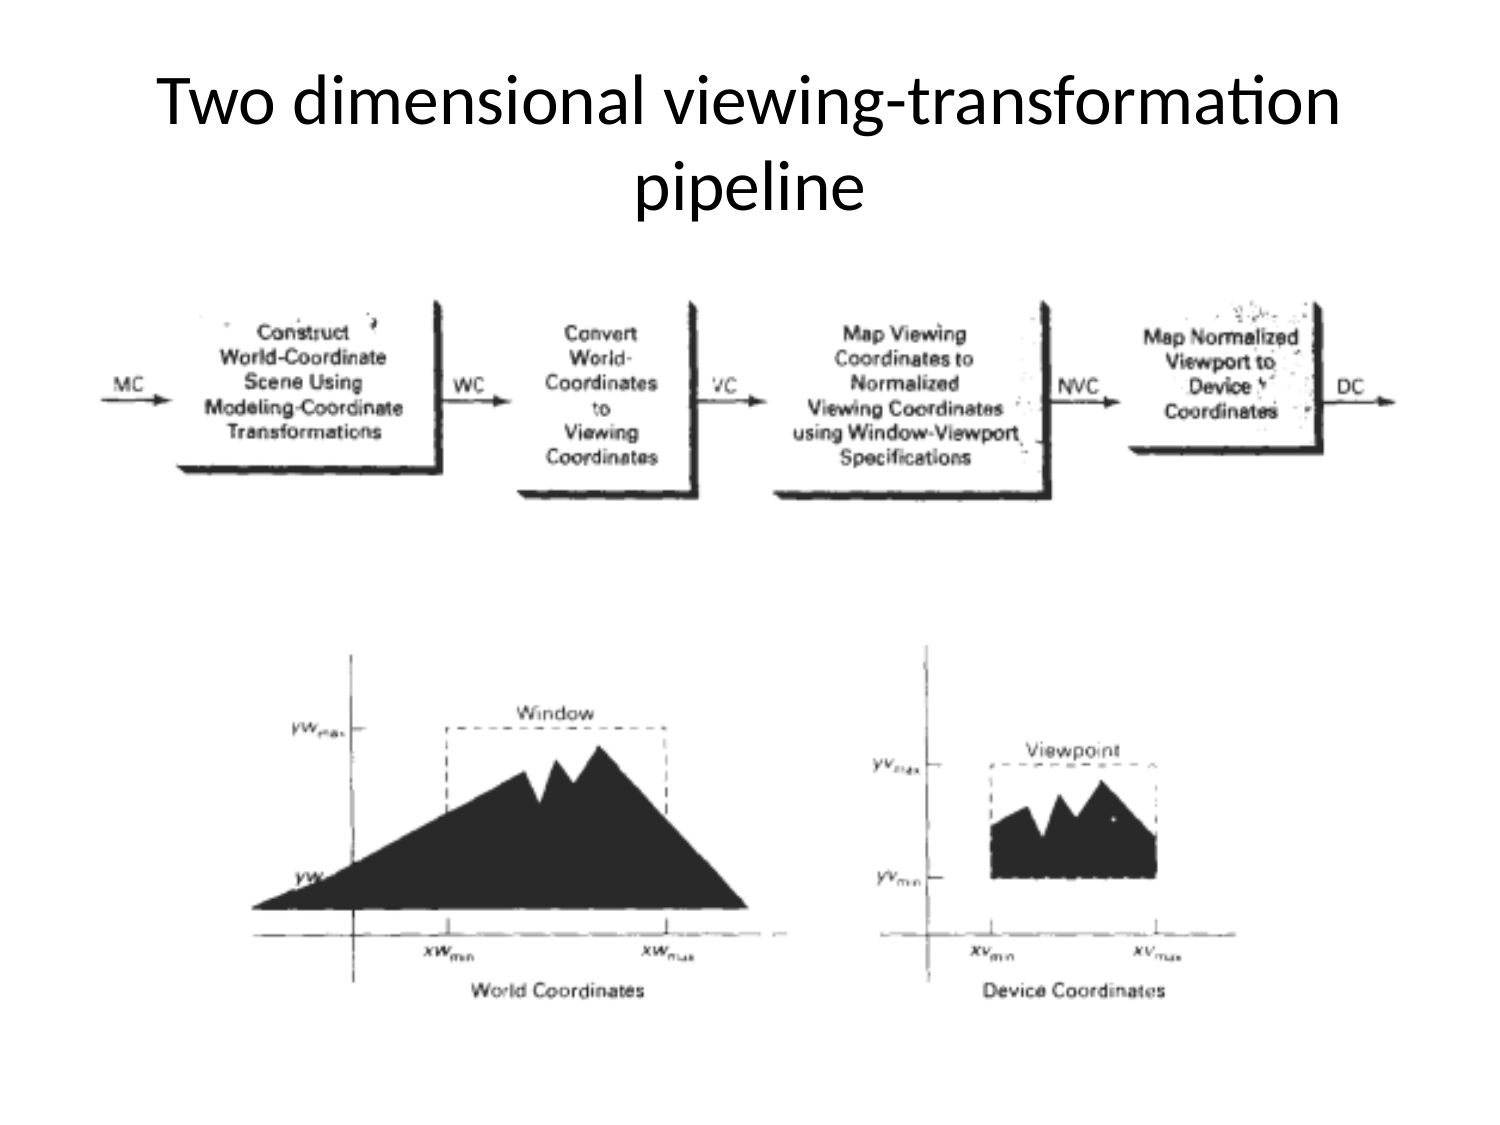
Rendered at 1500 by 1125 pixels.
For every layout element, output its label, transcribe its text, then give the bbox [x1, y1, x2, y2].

picture [199, 612, 1337, 1013]
title Two dimensional viewing-transformation pipeline [75, 45, 1425, 233]
picture [62, 274, 1434, 513]
